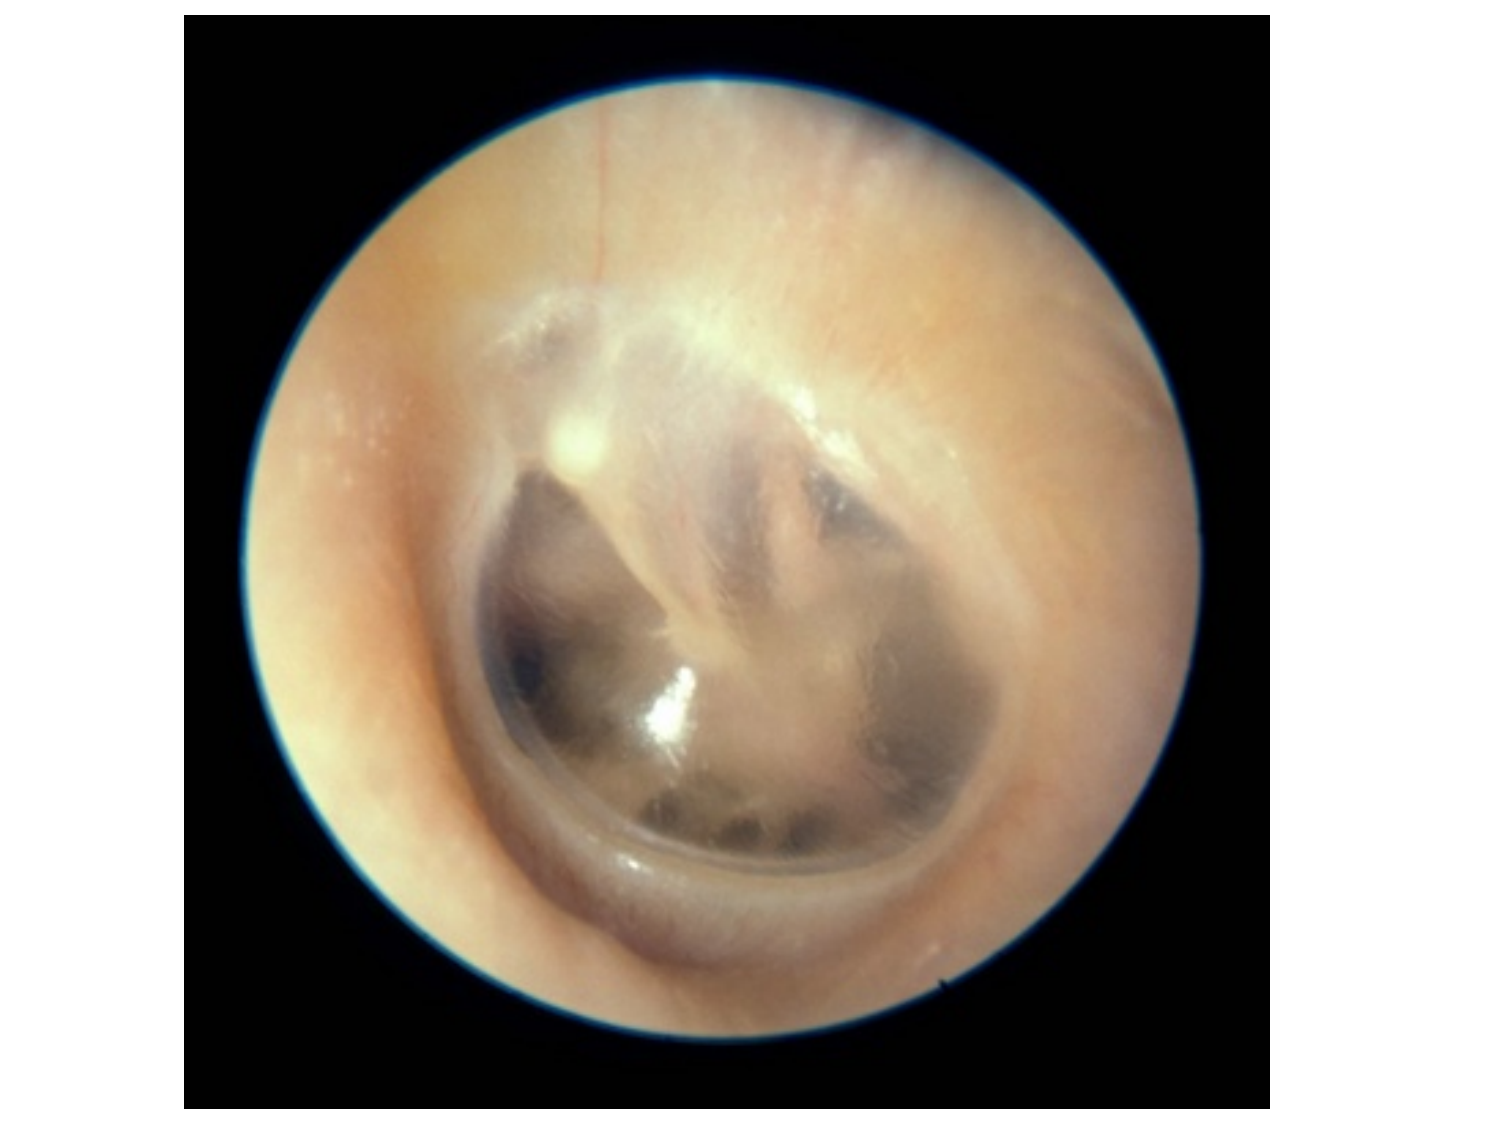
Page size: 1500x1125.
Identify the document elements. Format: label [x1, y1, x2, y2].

picture [184, 15, 1270, 1110]
